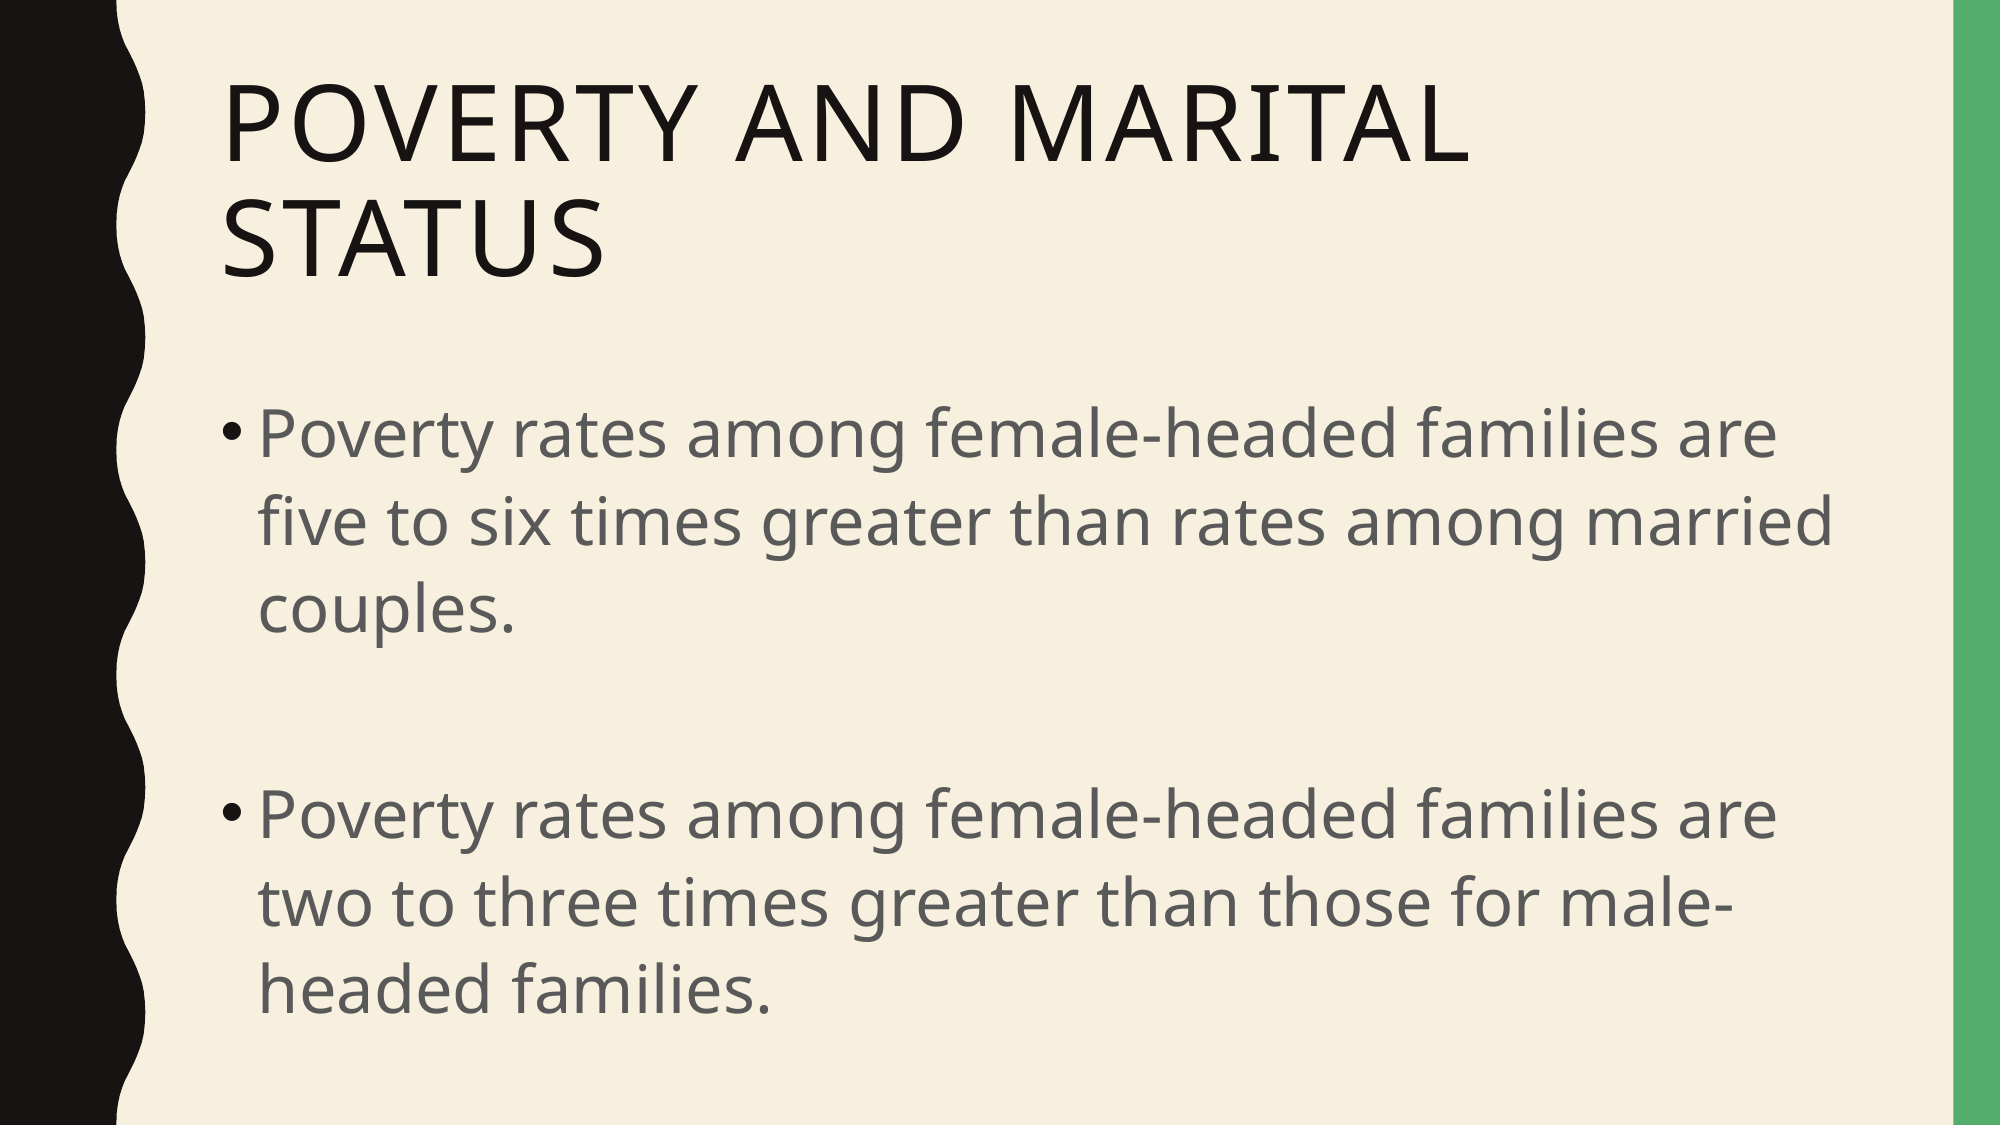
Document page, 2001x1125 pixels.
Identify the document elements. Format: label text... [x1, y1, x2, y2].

list Poverty rates among female-headed families are five to six times greater than rates among married couples. Poverty rates among female-headed families are two to three times greater than those for male-headed families. [205, 375, 1875, 965]
title Poverty and Marital Status [205, 62, 1875, 308]
